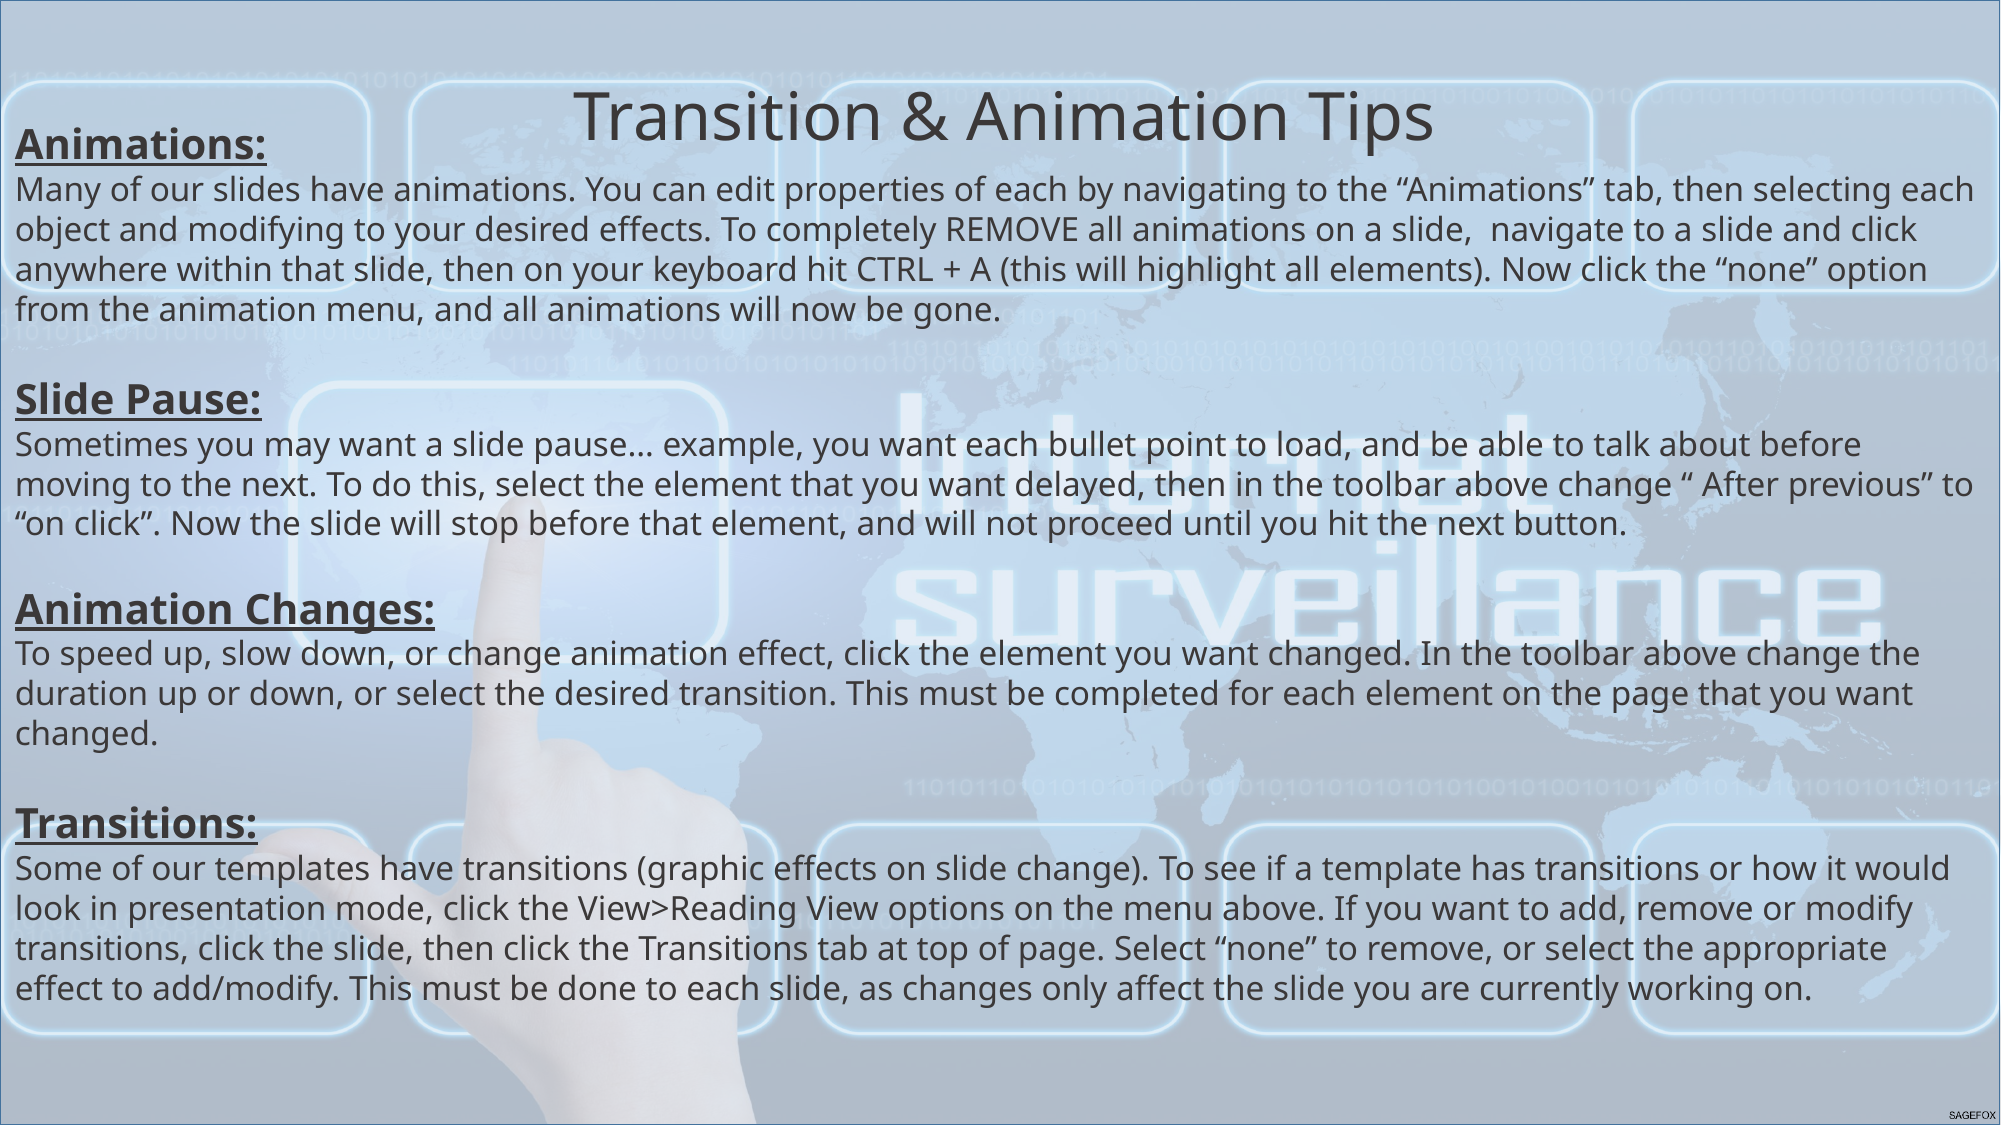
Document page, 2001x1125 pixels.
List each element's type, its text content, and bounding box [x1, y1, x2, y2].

title Transition & Animation Tips [477, 59, 1532, 177]
text_box Animations: Many of our slides have animations. You can edit properties of each by navigating to the “Animations” tab, then selecting each object and modifying to your desired effects. To completely REMOVE all animations on a slide, navigate to a slide and click anywhere within that slide, then on your keyboard hit CTRL + A (this will highlight all elements). Now click the “none” option from the animation menu, and all animations will now be gone. Slide Pause: Sometimes you may want a slide pause… example, you want each bullet point to load, and be able to talk about before moving to the next. To do this, select the element that you want delayed, then in the toolbar above change “ After previous” to “on click”. Now the slide will stop before that element, and will not proceed until you hit the next button. Animation Changes: To speed up, slow down, or change animation effect, click the element you want changed. In the toolbar above change the duration up or down, or select the desired transition. This must be completed for each element on the page that you want changed. Transitions: Some of our templates have transitions (graphic effects on slide change). To see if a template has transitions or how it would look in presentation mode, click the View>Reading View options on the menu above. If you want to add, remove or modify transitions, click the slide, then click the Transitions tab at top of page. Select “none” to remove, or select the appropriate effect to add/modify. This must be done to each slide, as changes only affect the slide you are currently working on. [0, 0, 2000, 1125]
